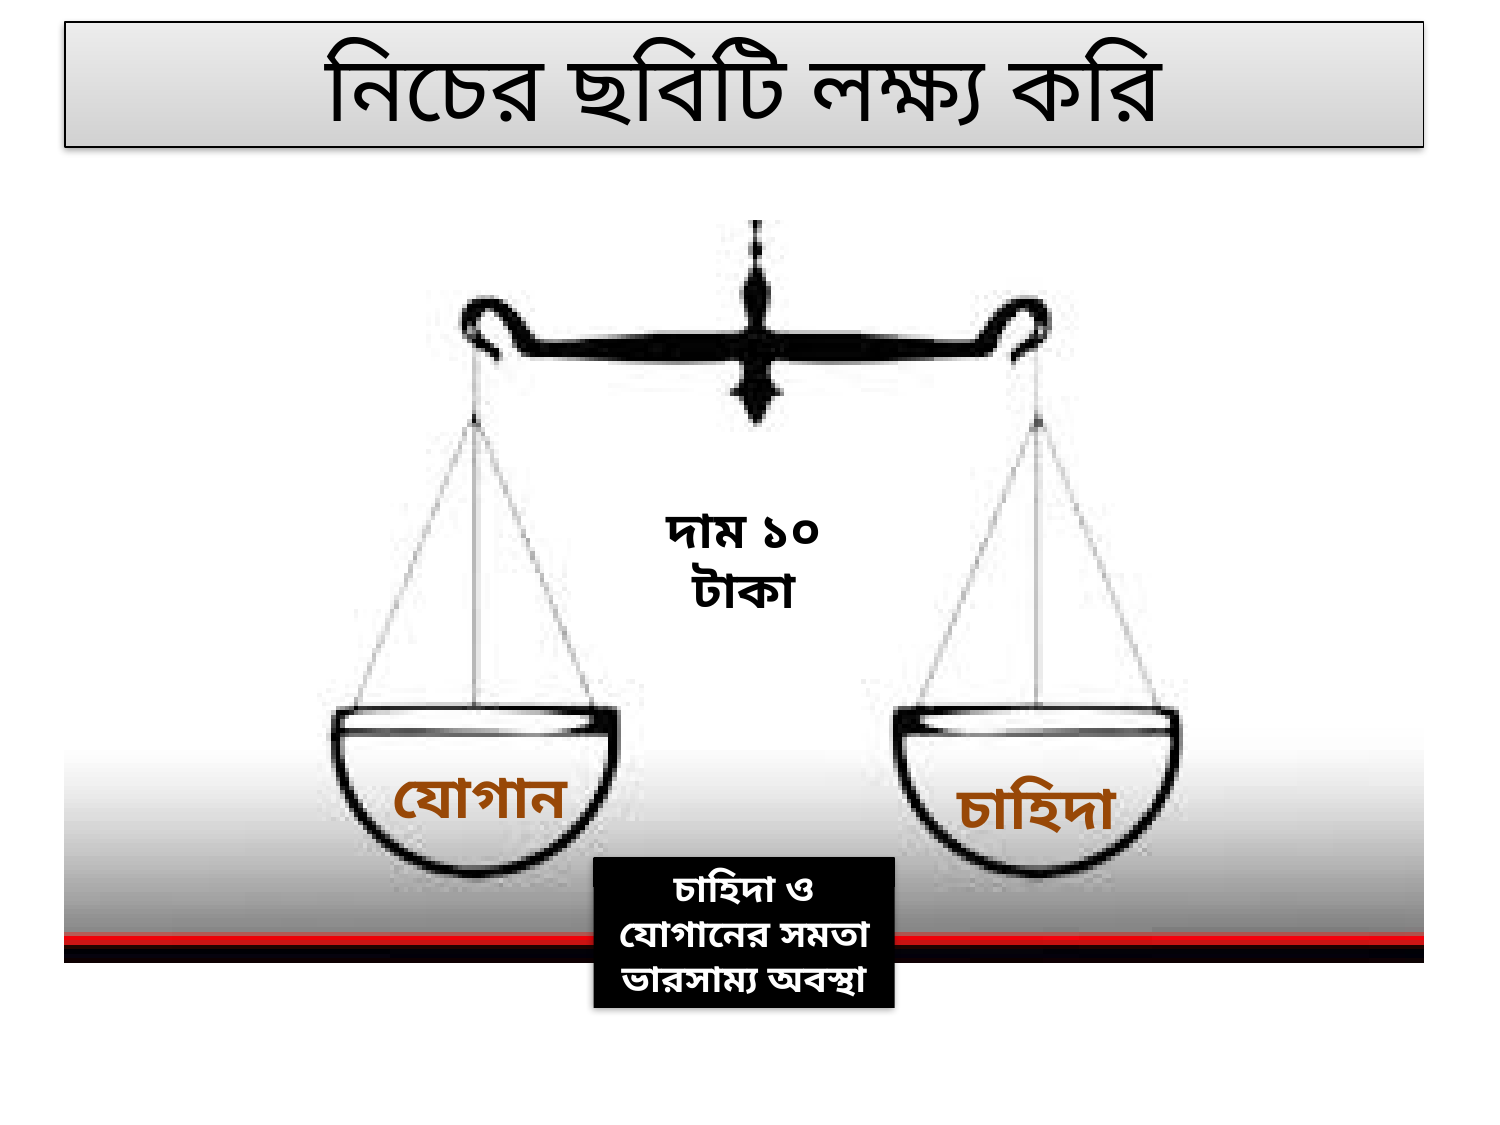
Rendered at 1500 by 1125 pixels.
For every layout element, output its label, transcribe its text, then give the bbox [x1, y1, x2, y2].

text_box নিচের ছবিটি লক্ষ্য করি [64, 21, 1424, 148]
text_box চাহিদা ও যোগানের সমতা ভারসাম্য অবস্থা [593, 973, 895, 1008]
picture [64, 220, 1424, 964]
